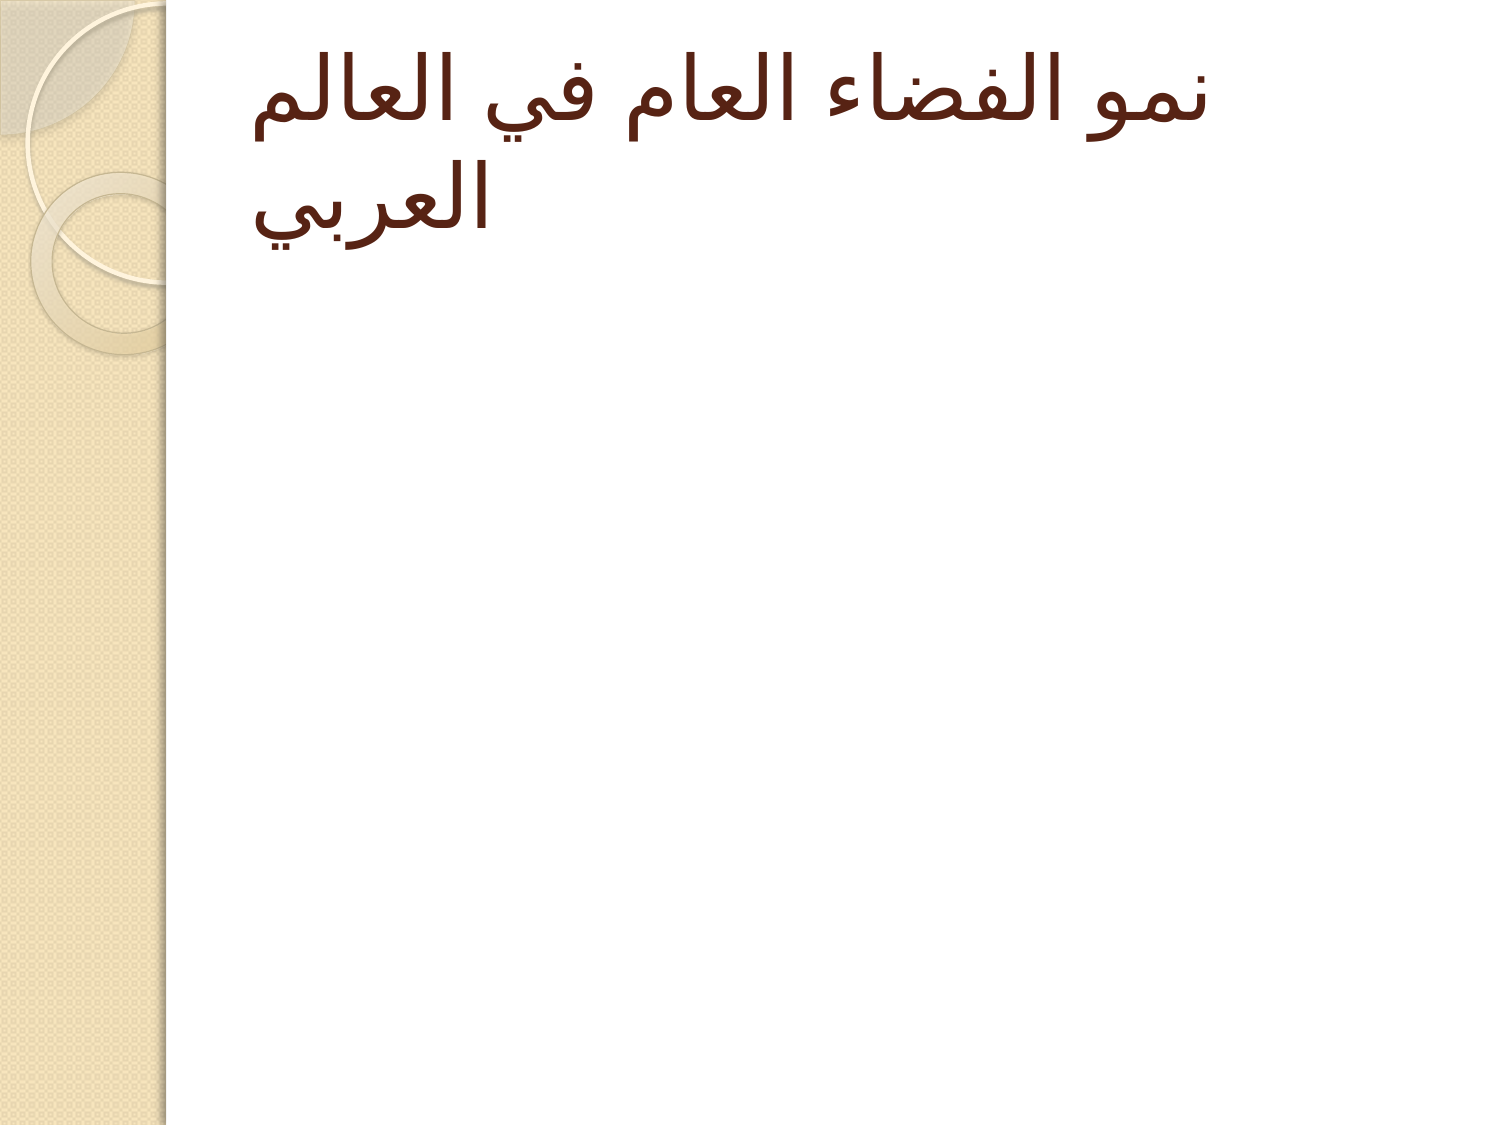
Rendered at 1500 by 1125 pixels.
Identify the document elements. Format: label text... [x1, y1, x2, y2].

title نمو الفضاء العام في العالم العربي [235, 45, 1466, 233]
